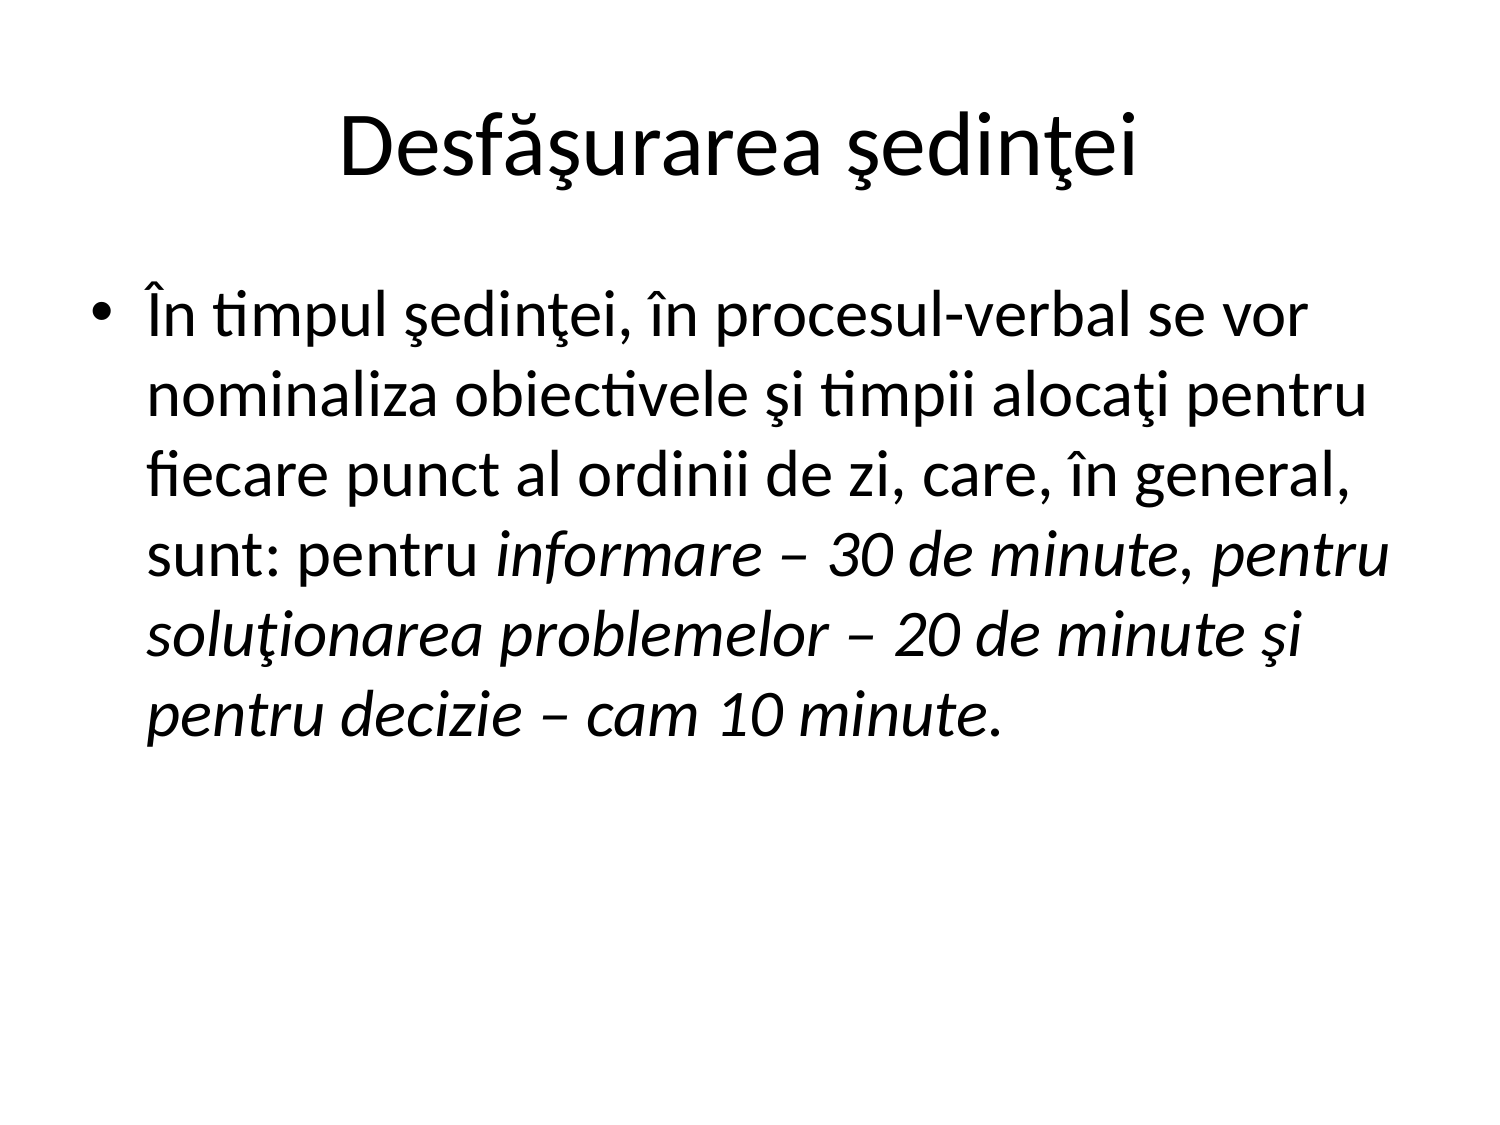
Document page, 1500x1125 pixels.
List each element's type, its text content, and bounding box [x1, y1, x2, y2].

title Desfăşurarea şedinţei [75, 45, 1425, 233]
list În timpul şedinţei, în procesul-verbal se vor nominaliza obiectivele şi timpii alocaţi pentru fiecare punct al ordinii de zi, care, în general, sunt: pentru informare – 30 de minute, pentru soluţionarea problemelor – 20 de minute şi pentru decizie – cam 10 minute. [75, 262, 1425, 1005]
